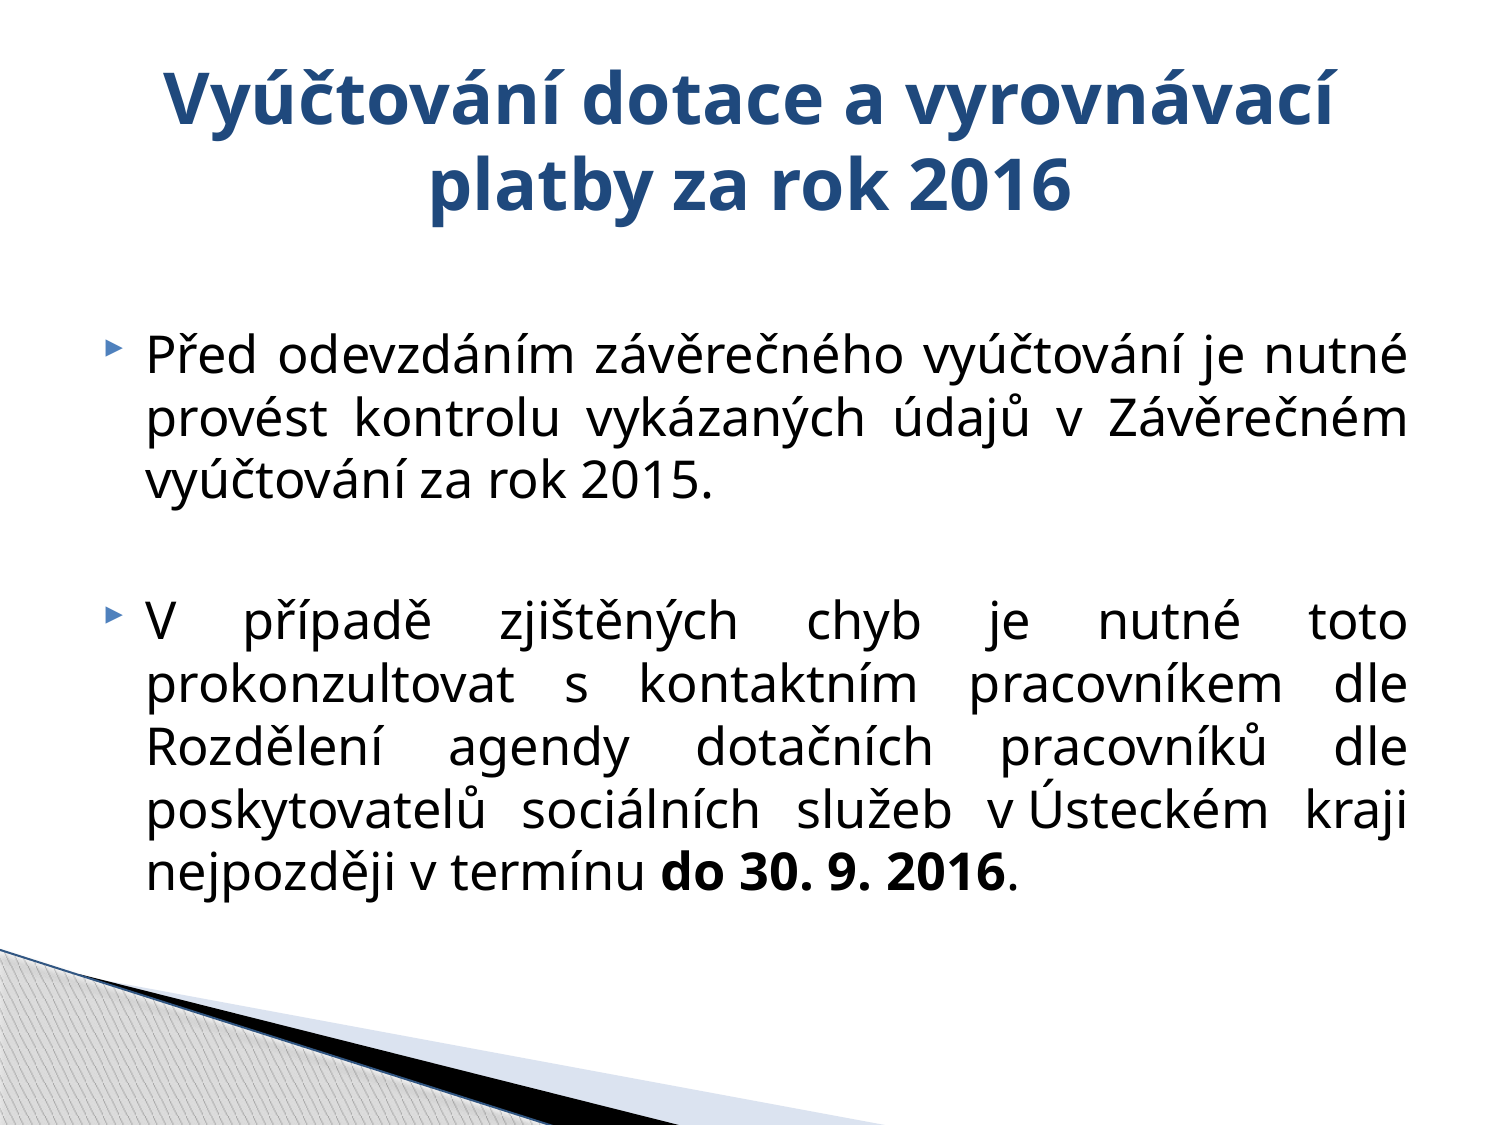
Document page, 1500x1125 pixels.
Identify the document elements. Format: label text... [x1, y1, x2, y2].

list Před odevzdáním závěrečného vyúčtování je nutné provést kontrolu vykázaných údajů v Závěrečném vyúčtování za rok 2015. V případě zjištěných chyb je nutné toto prokonzultovat s kontaktním pracovníkem dle Rozdělení agendy dotačních pracovníků dle poskytovatelů sociálních služeb v Ústeckém kraji nejpozději v termínu do 30. 9. 2016. [75, 243, 1425, 986]
title Vyúčtování dotace a vyrovnávací platby za rok 2016 [75, 45, 1425, 233]
